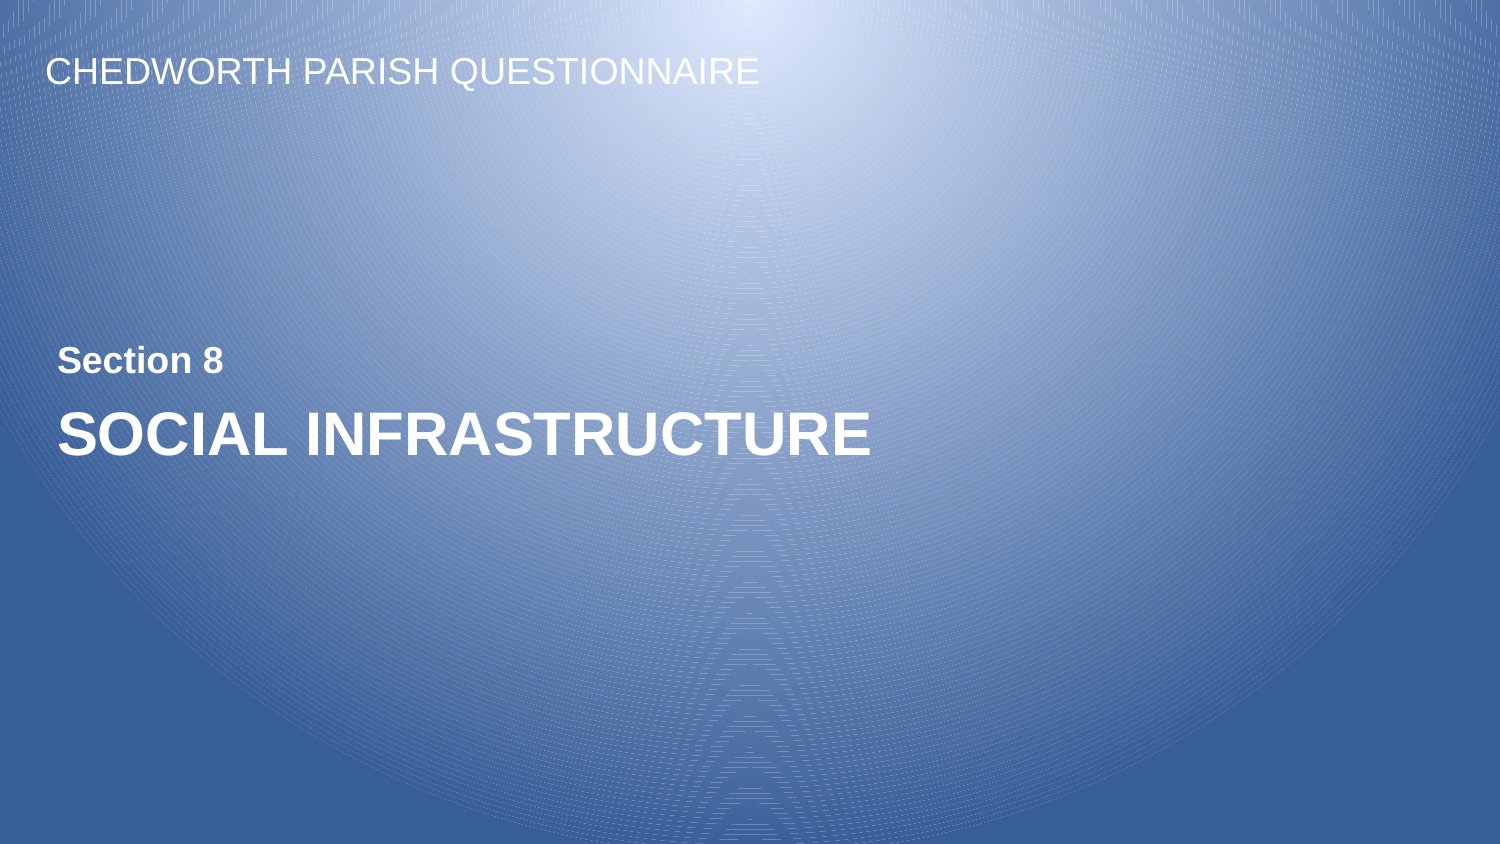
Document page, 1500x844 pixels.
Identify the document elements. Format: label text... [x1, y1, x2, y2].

text_box CHEDWORTH PARISH QUESTIONNAIRE [30, 39, 948, 100]
text_box [62, 519, 1413, 661]
list Section 8 SOCIAL INFRASTRUCTURE [42, 329, 971, 515]
text_box [41, 642, 676, 689]
